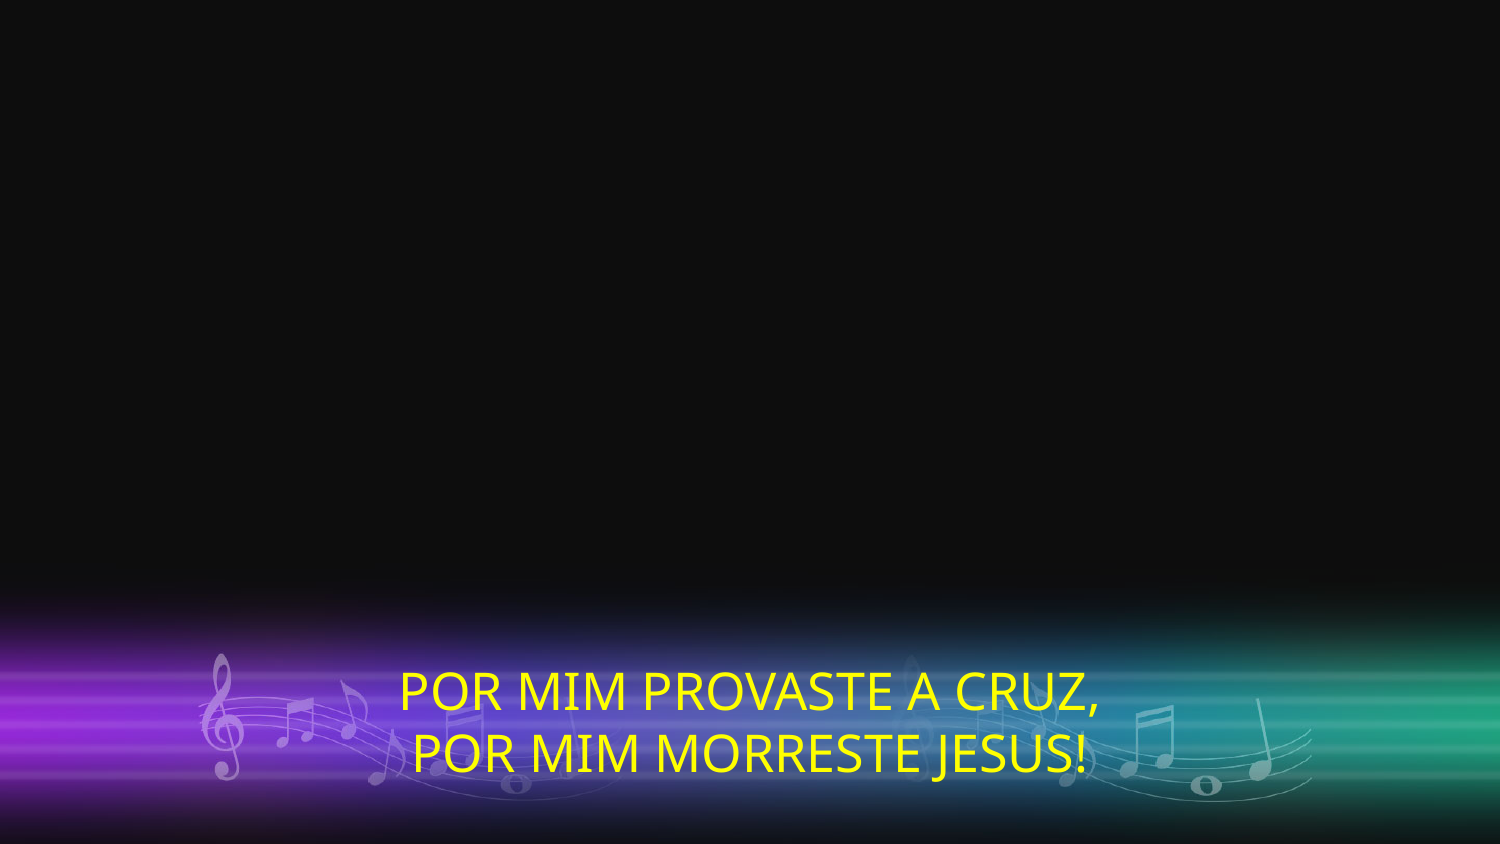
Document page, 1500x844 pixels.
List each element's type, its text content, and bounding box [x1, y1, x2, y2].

picture [0, 0, 1500, 844]
text_box POR MIM PROVASTE A CRUZ, POR MIM MORRESTE JESUS! [265, 651, 1235, 791]
